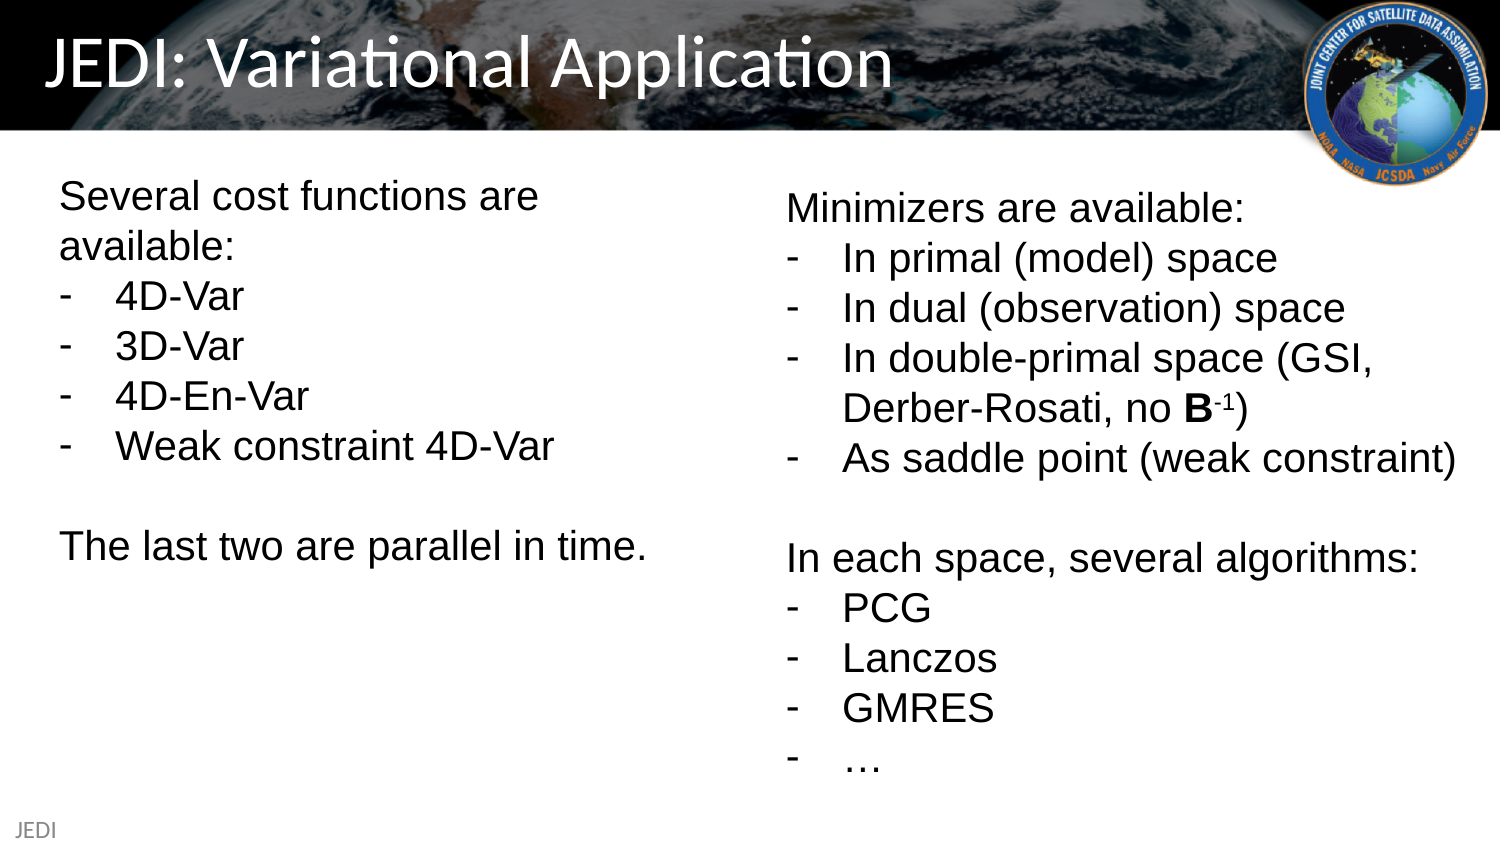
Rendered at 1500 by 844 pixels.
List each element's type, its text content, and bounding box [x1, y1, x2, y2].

text_box Several cost functions are available: 4D-Var 3D-Var 4D-En-Var Weak constraint 4D-Var The last two are parallel in time. [44, 161, 672, 577]
text_box Minimizers are available: In primal (model) space In dual (observation) space In double-primal space (GSI, Derber-Rosati, no B-1) As saddle point (weak constraint) In each space, several algorithms: PCG Lanczos GMRES … [771, 173, 1489, 789]
slide_number JEDI [0, 812, 350, 844]
title JEDI: Variational Application [29, 0, 1281, 115]
picture [0, 0, 1500, 844]
